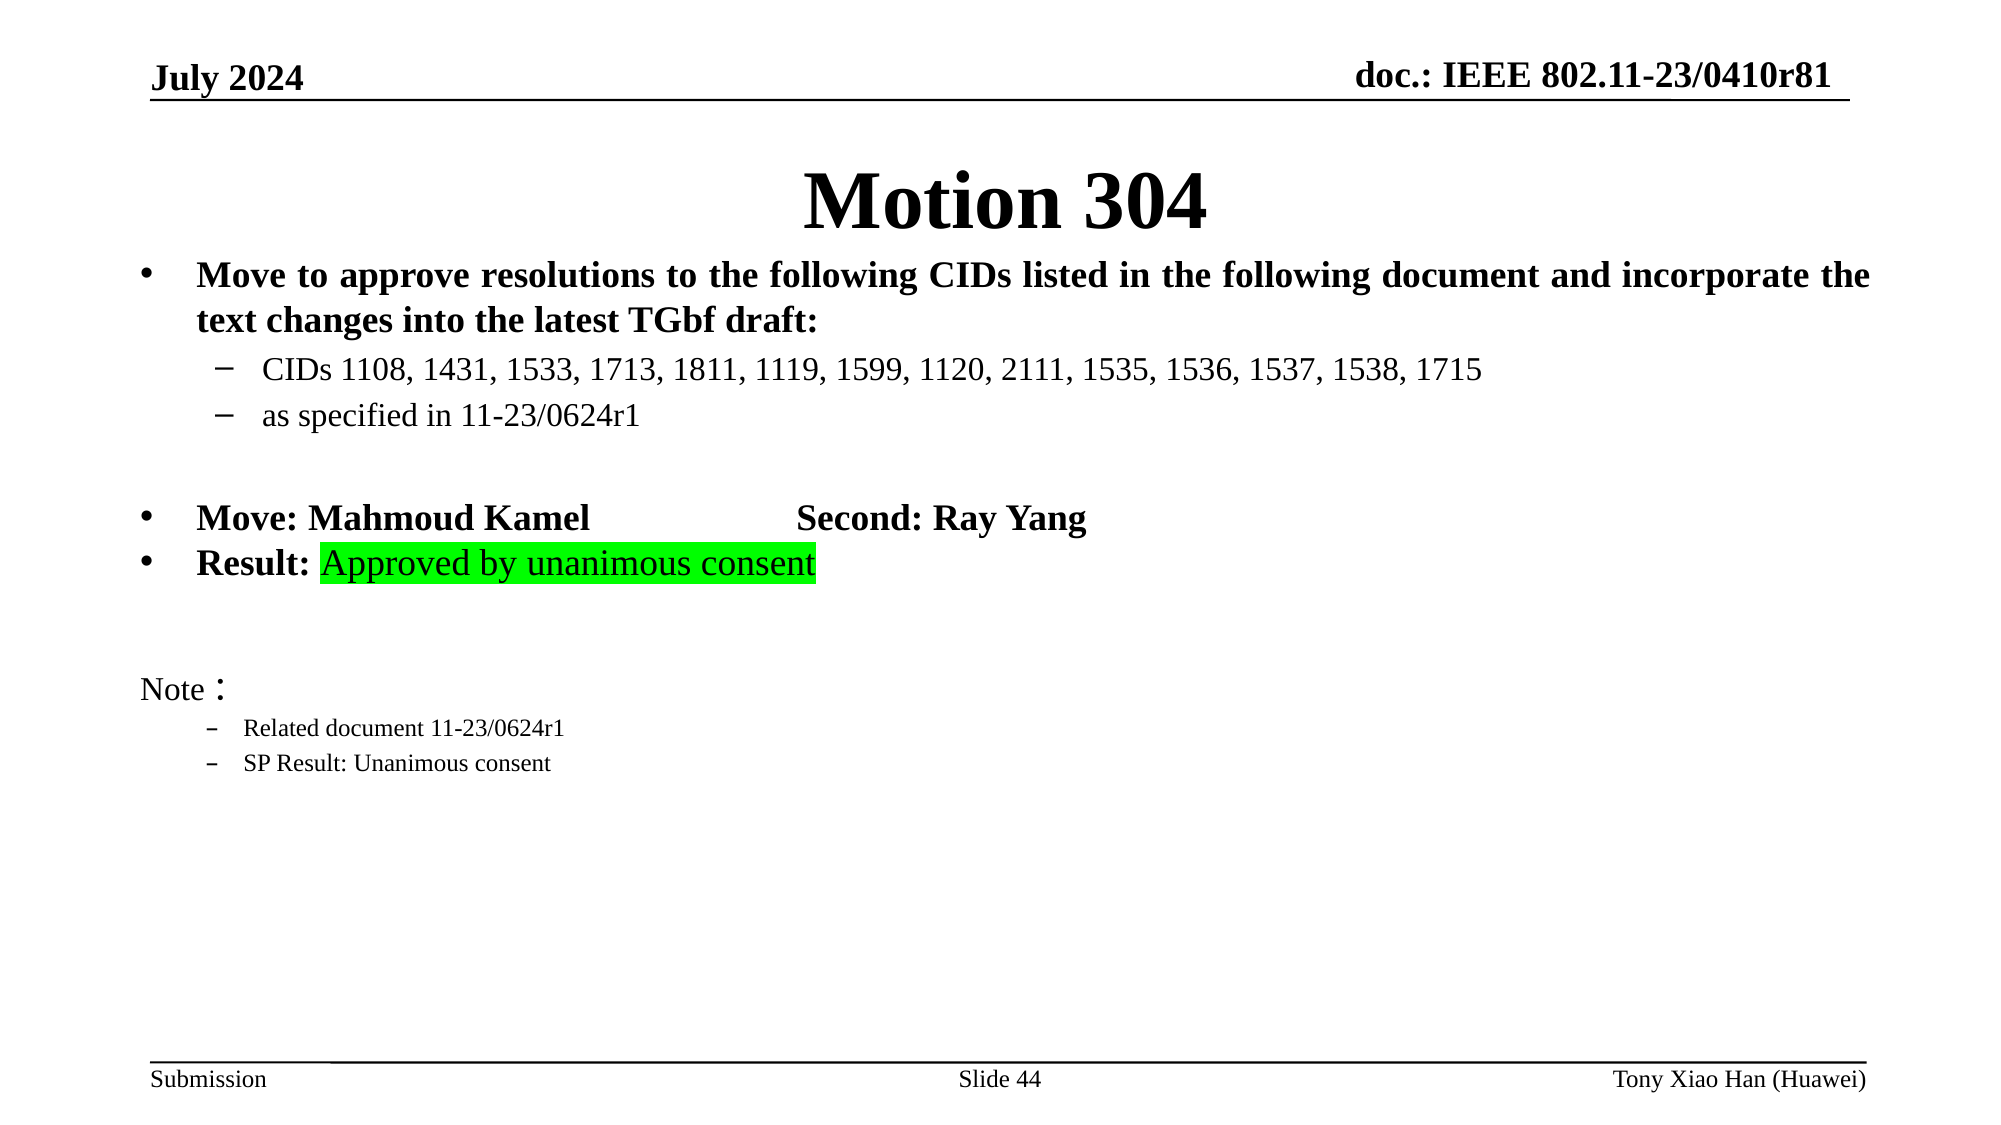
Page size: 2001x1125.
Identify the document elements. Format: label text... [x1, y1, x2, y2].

text_box Motion 304 [368, 137, 1644, 212]
text_box Move to approve resolutions to the following CIDs listed in the following document and incorporate the text changes into the latest TGbf draft: CIDs 1108, 1431, 1533, 1713, 1811, 1119, 1599, 1120, 2111, 1535, 1536, 1537, 1538, 1715 as specified in 11-23/0624r1 Move: Mahmoud Kamel Second: Ray Yang Result: Approved by unanimous consent Note： Related document 11-23/0624r1 SP Result: Unanimous consent [125, 212, 1888, 900]
